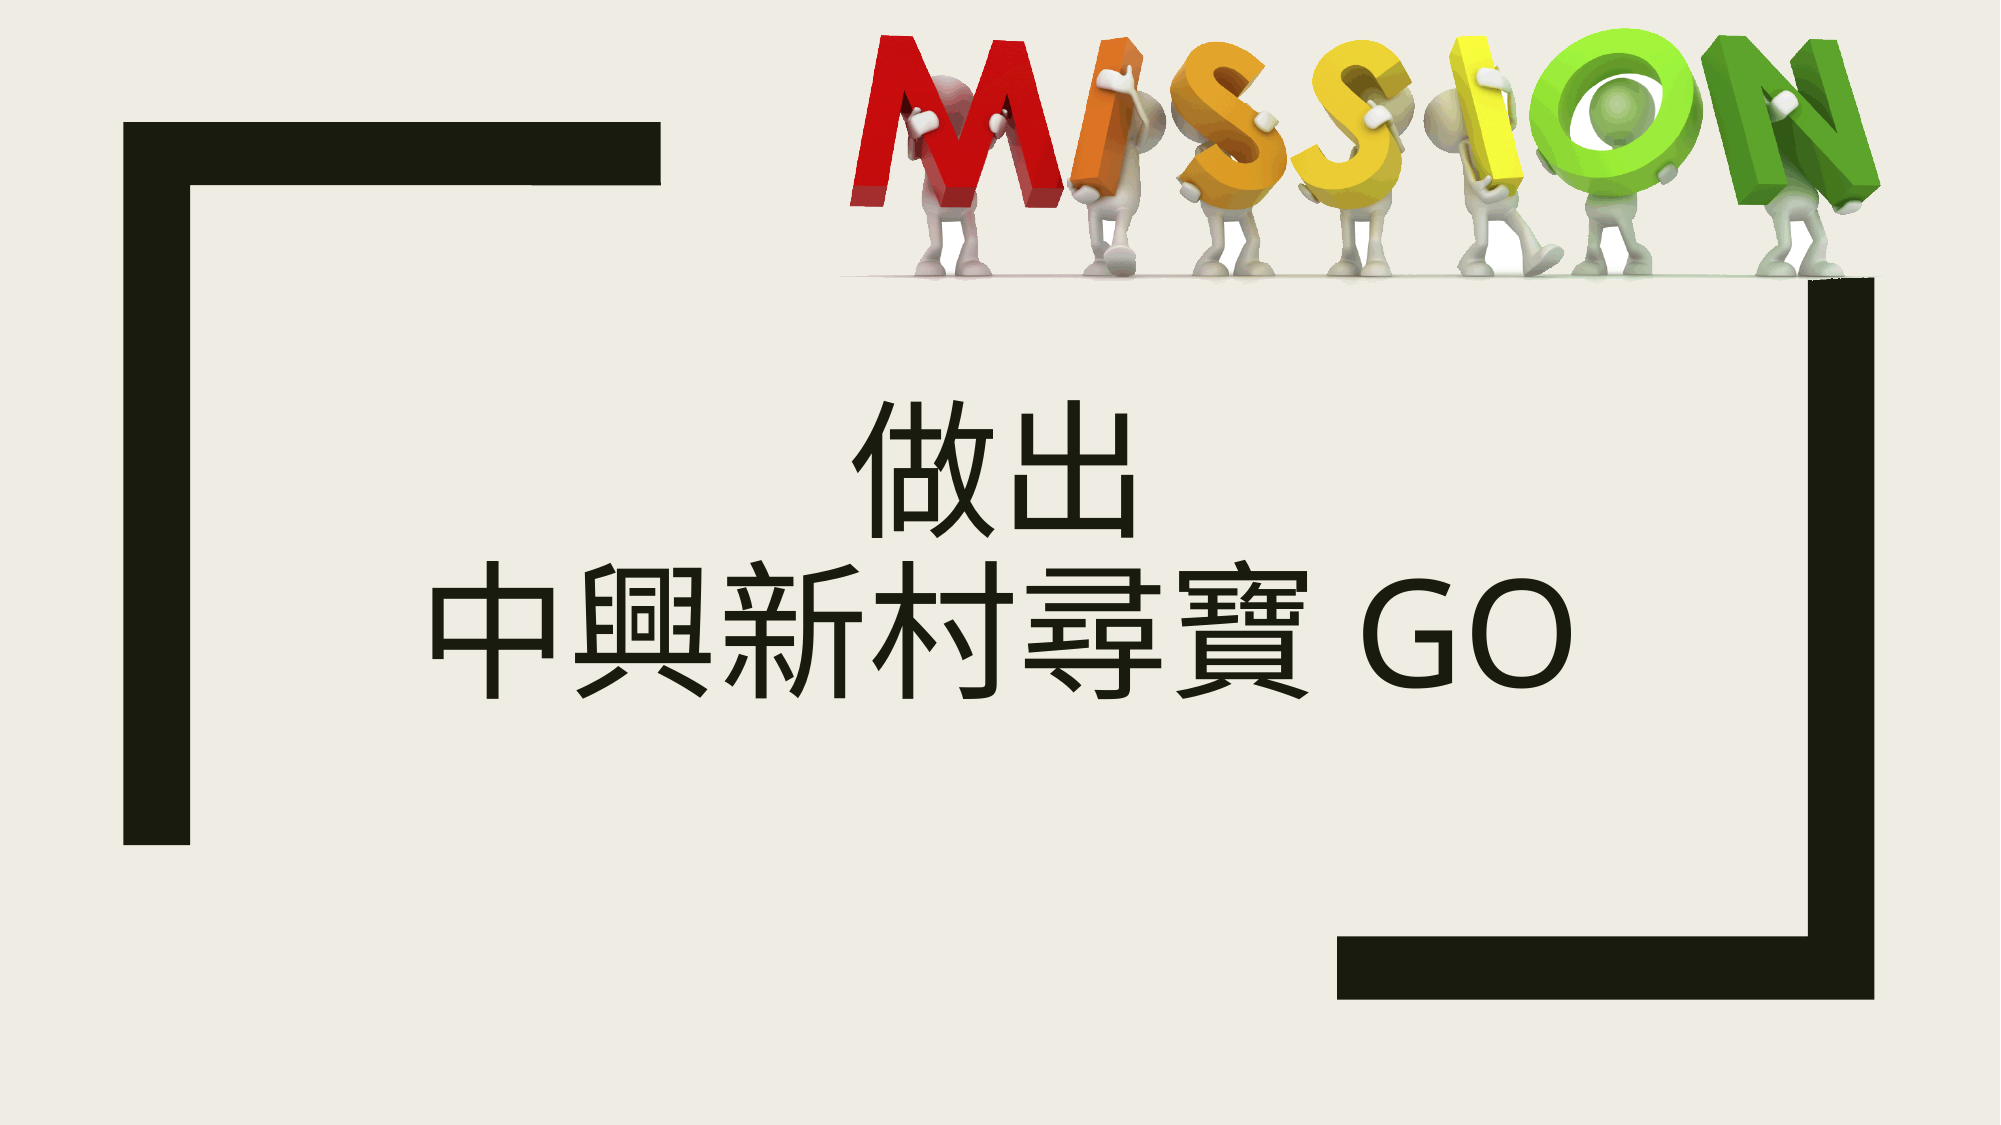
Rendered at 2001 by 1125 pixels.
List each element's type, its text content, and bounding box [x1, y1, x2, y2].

picture [774, 0, 1960, 518]
title 做出 中興新村尋寶go [314, 382, 1686, 727]
